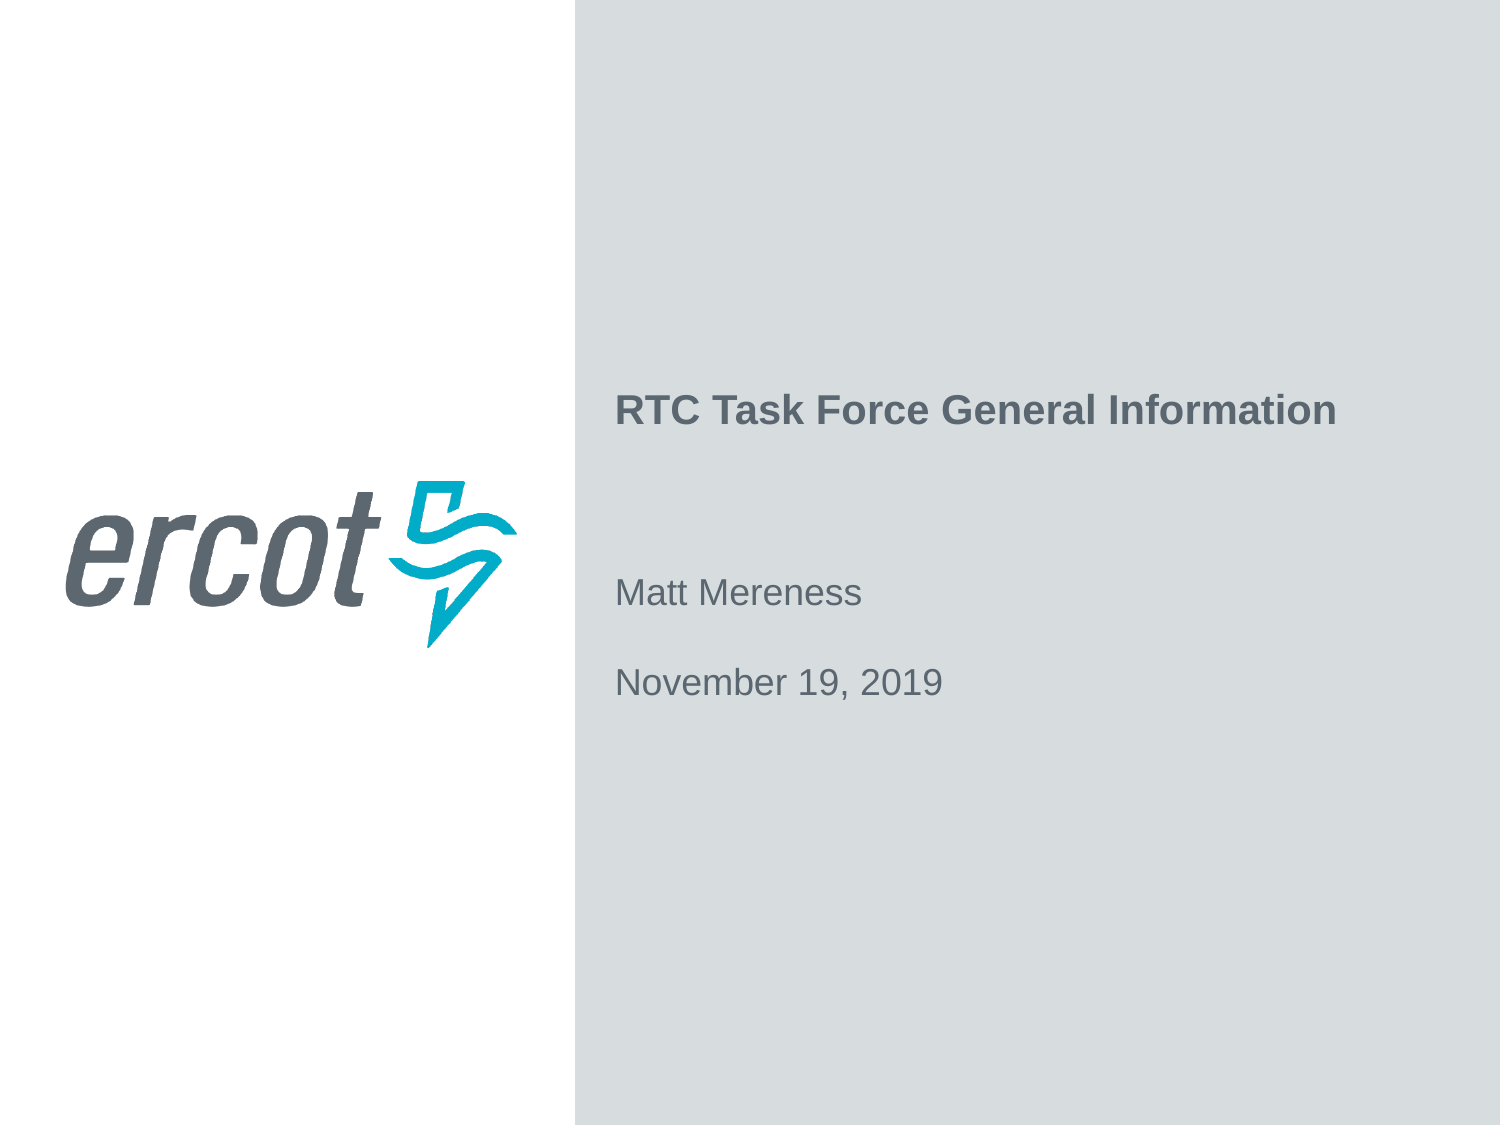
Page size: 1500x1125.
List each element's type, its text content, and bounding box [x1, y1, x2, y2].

text_box RTC Task Force General Information Matt Mereness November 19, 2019 [599, 375, 1425, 710]
picture [56, 471, 525, 654]
